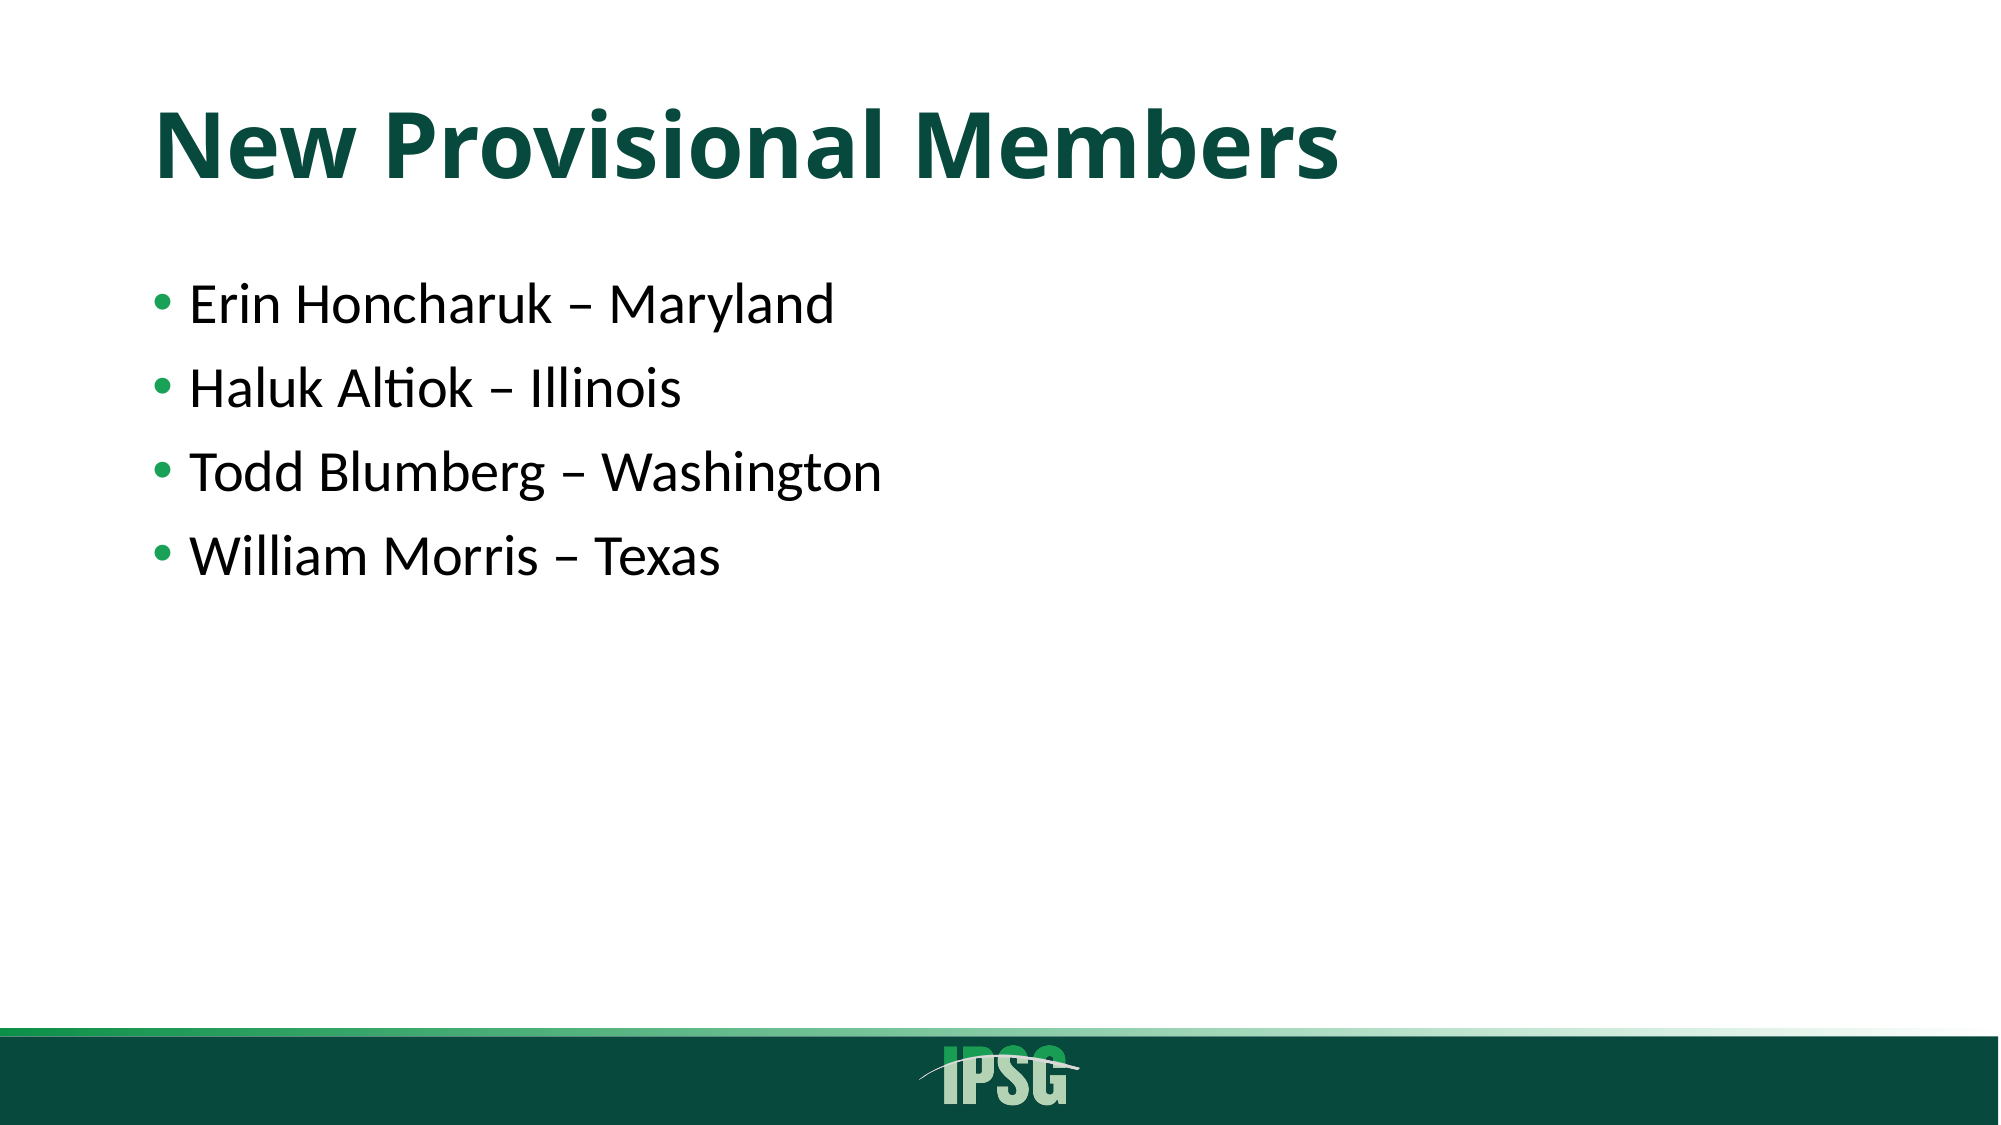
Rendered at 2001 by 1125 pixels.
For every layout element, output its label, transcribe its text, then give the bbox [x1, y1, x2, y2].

title New Provisional Members [137, 59, 1863, 239]
picture [911, 1042, 1087, 1108]
list Erin Honcharuk – Maryland Haluk Altiok – Illinois Todd Blumberg – Washington William Morris – Texas [137, 265, 1863, 1014]
